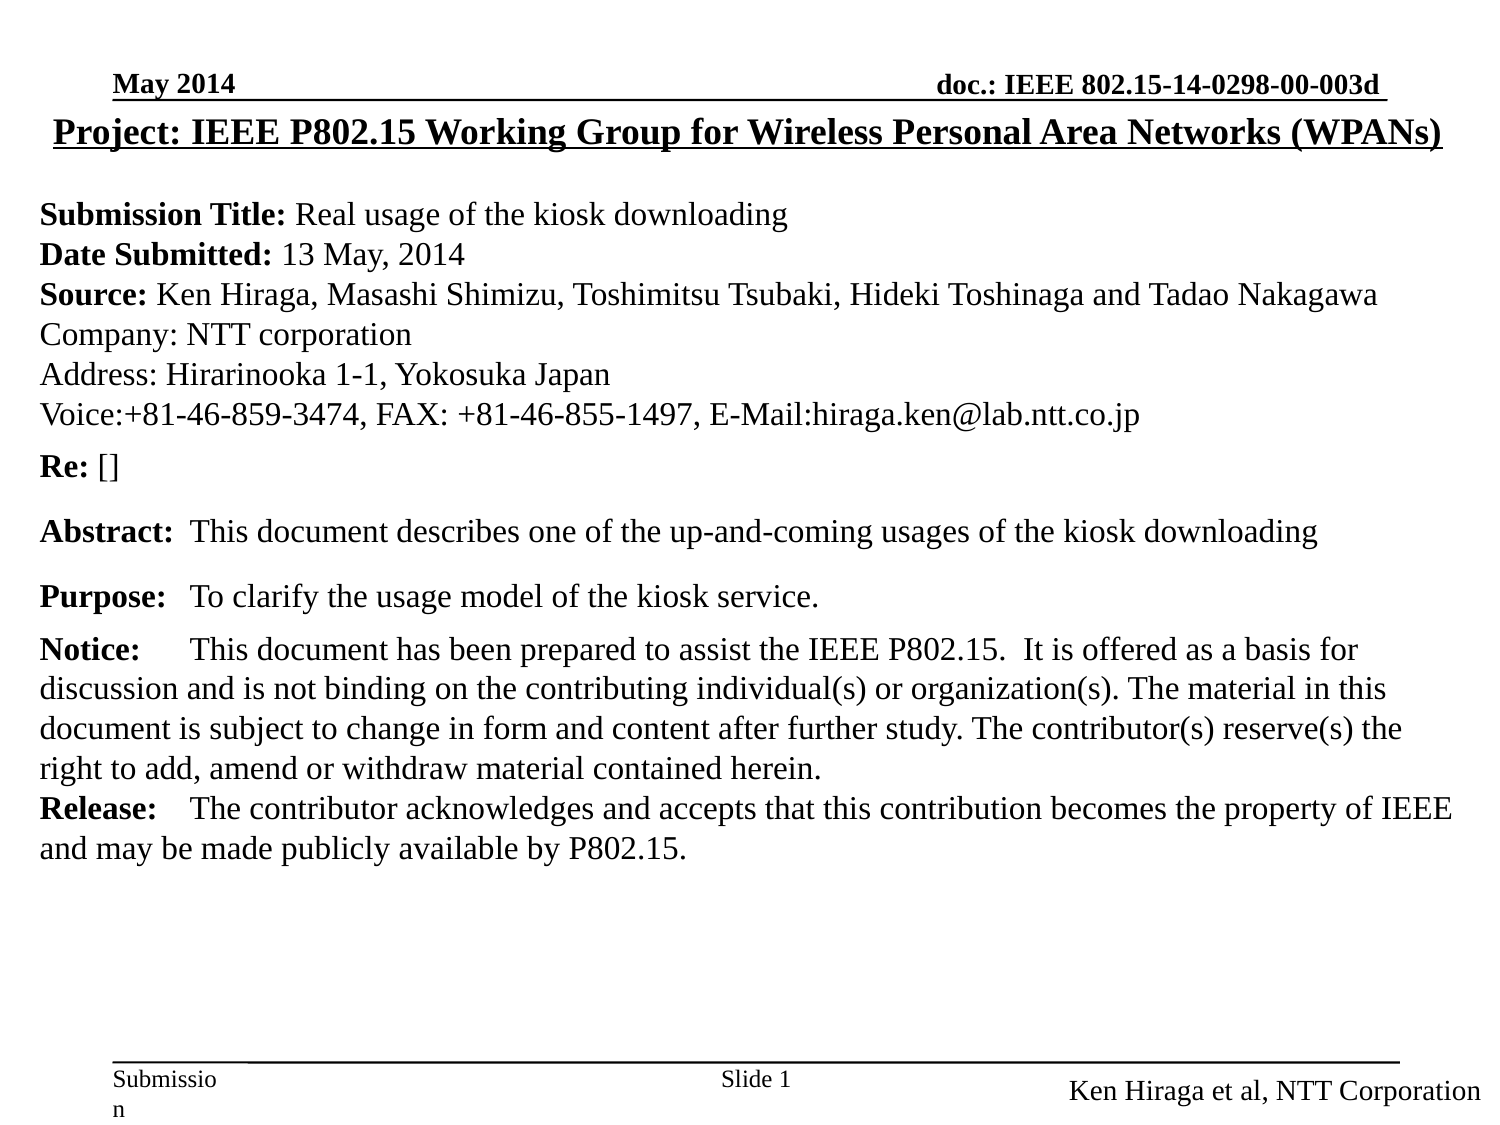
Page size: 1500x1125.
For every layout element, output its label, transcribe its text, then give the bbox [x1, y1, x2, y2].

slide_number Slide 1 [712, 1062, 800, 1093]
text_box Project: IEEE P802.15 Working Group for Wireless Personal Area Networks (WPANs) Submission Title: Real usage of the kiosk downloading Date Submitted: 13 May, 2014 Source: Ken Hiraga, Masashi Shimizu, Toshimitsu Tsubaki, Hideki Toshinaga and Tadao Nakagawa Company: NTT corporation Address: Hirarinooka 1-1, Yokosuka Japan Voice:+81-46-859-3474, FAX: +81-46-855-1497, E-Mail:hiraga.ken@lab.ntt.co.jp Re: [] Abstract: This document describes one of the up-and-coming usages of the kiosk downloading Purpose: To clarify the usage model of the kiosk service. Notice: This document has been prepared to assist the IEEE P802.15. It is offered as a basis for discussion and is not binding on the contributing individual(s) or organization(s). The material in this document is subject to change in form and content after further study. The contributor(s) reserve(s) the right to add, amend or withdraw material contained herein. Release: The contributor acknowledges and accepts that this contribution becomes the property of IEEE and may be made publicly available by P802.15. [24, 99, 1471, 874]
